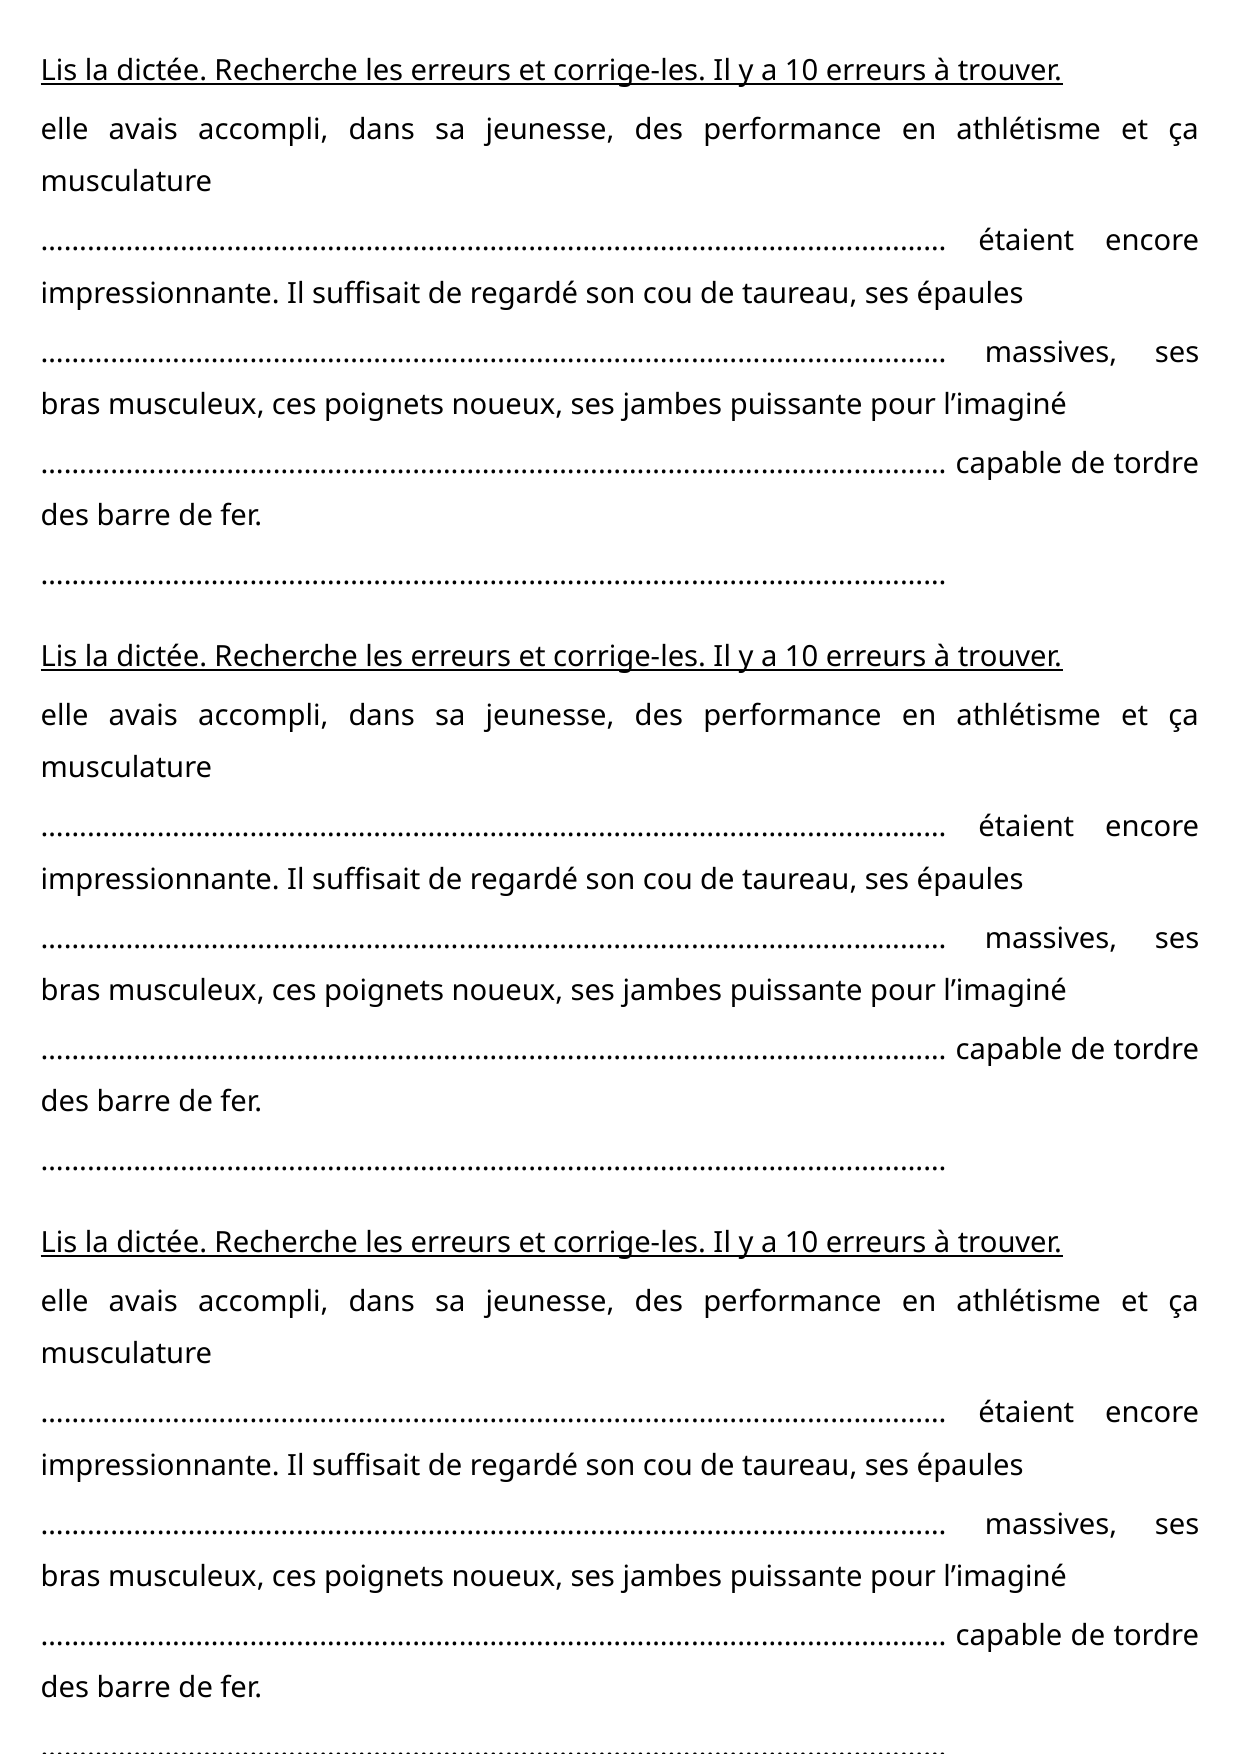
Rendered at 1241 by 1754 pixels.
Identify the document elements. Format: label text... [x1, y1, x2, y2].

text_box Lis la dictée. Recherche les erreurs et corrige-les. Il y a 10 erreurs à trouver. elle avais accompli, dans sa jeunesse, des performance en athlétisme et ça musculature ……………………………………………………………………………………………………… étaient encore impressionnante. Il suffisait de regardé son cou de taureau, ses épaules ……………………………………………………………………………………………………… massives, ses bras musculeux, ces poignets noueux, ses jambes puissante pour l’imaginé ……………………………………………………………………………………………………… capable de tordre des barre de fer. ……………………………………………………………………………………………………… [25, 26, 1215, 598]
text_box Lis la dictée. Recherche les erreurs et corrige-les. Il y a 10 erreurs à trouver. elle avais accompli, dans sa jeunesse, des performance en athlétisme et ça musculature ……………………………………………………………………………………………………… étaient encore impressionnante. Il suffisait de regardé son cou de taureau, ses épaules ……………………………………………………………………………………………………… massives, ses bras musculeux, ces poignets noueux, ses jambes puissante pour l’imaginé ……………………………………………………………………………………………………… capable de tordre des barre de fer. ……………………………………………………………………………………………………… [25, 1198, 1215, 1754]
text_box Lis la dictée. Recherche les erreurs et corrige-les. Il y a 10 erreurs à trouver. elle avais accompli, dans sa jeunesse, des performance en athlétisme et ça musculature ……………………………………………………………………………………………………… étaient encore impressionnante. Il suffisait de regardé son cou de taureau, ses épaules ……………………………………………………………………………………………………… massives, ses bras musculeux, ces poignets noueux, ses jambes puissante pour l’imaginé ……………………………………………………………………………………………………… capable de tordre des barre de fer. ……………………………………………………………………………………………………… [25, 612, 1215, 1184]
